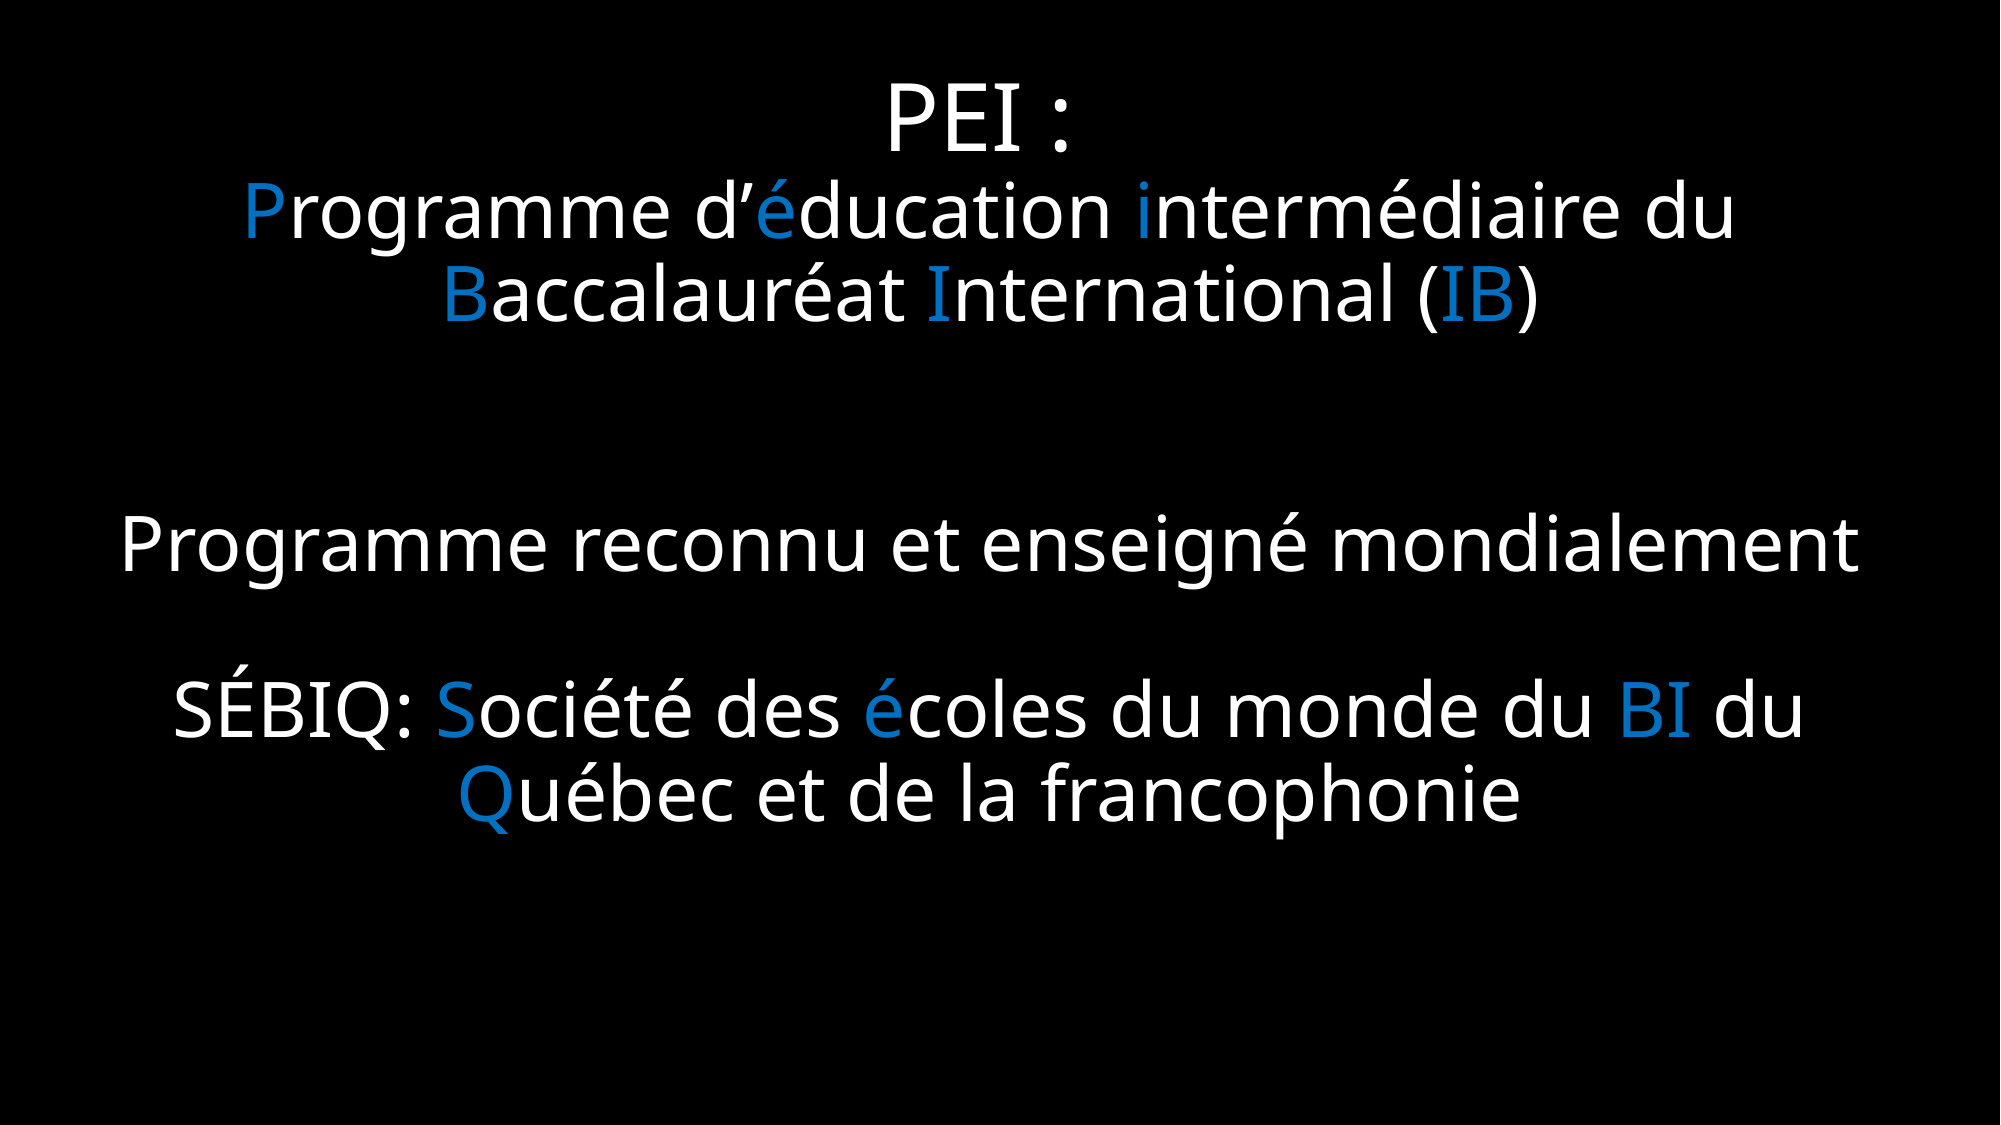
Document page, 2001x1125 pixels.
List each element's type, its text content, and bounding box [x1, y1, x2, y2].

title PEI : Programme d’éducation intermédiaire du Baccalauréat International (IB) Programme reconnu et enseigné mondialement SÉBIQ: Société des écoles du monde du BI du Québec et de la francophonie [95, 62, 1885, 979]
